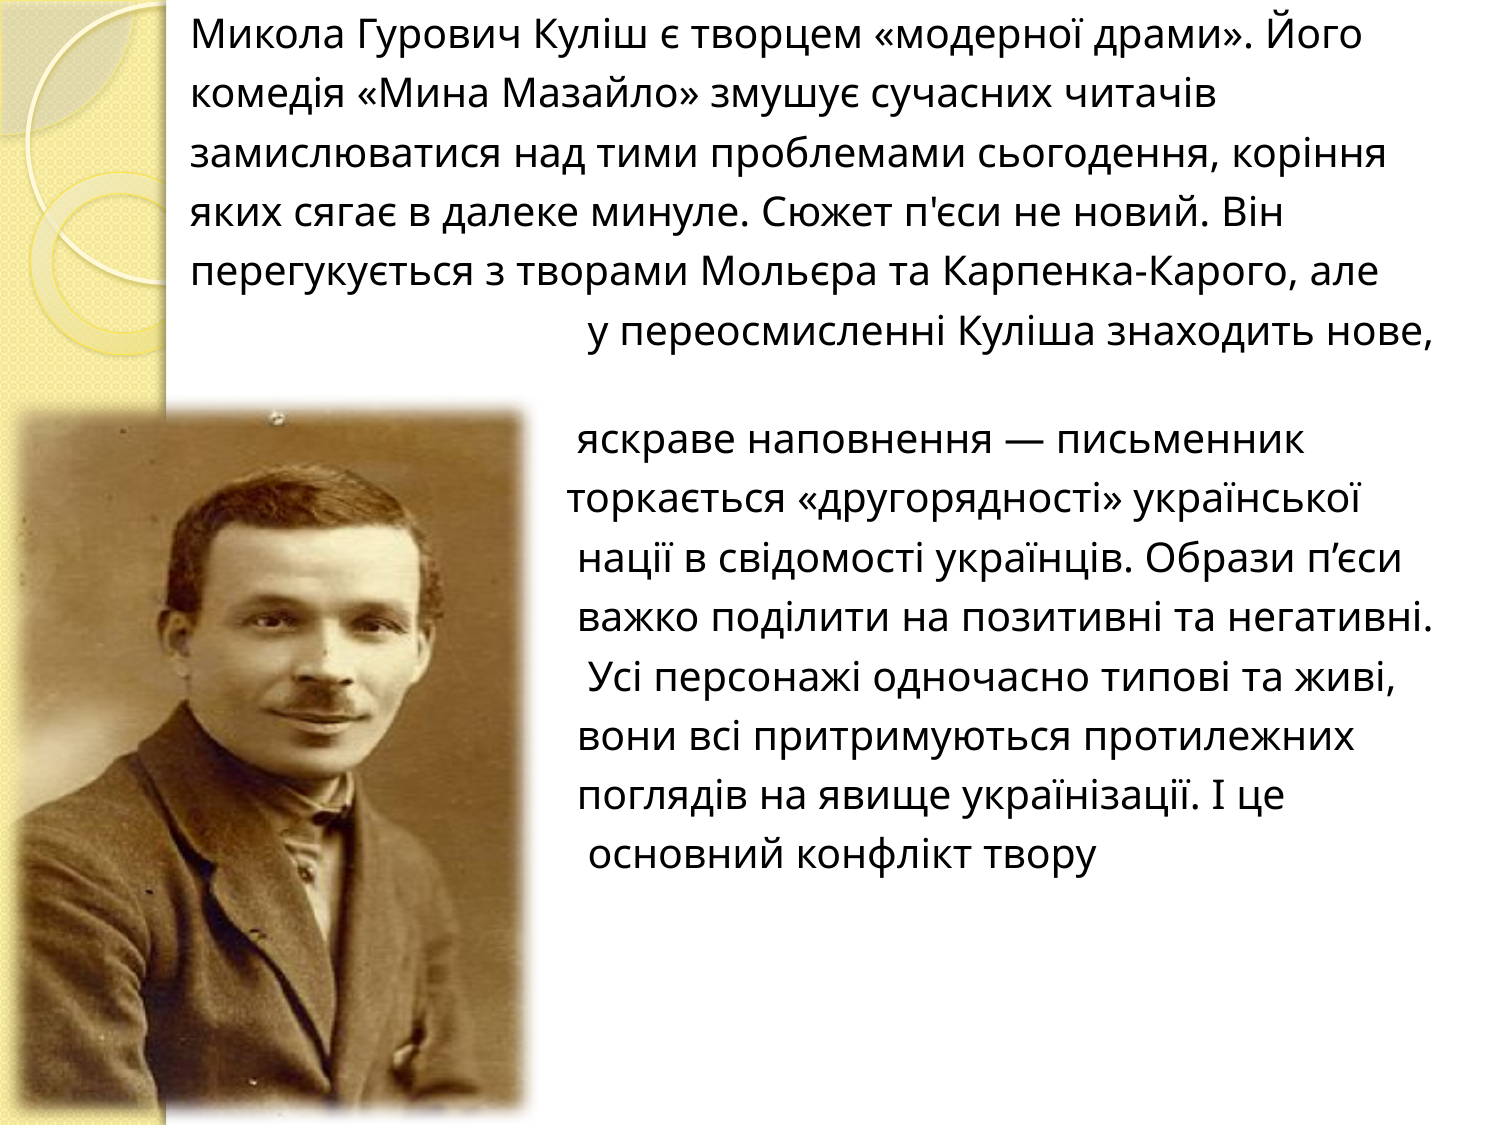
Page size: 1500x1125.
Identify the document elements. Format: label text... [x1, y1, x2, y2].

list Микола Гурович Куліш є творцем «модерної драми». Його комедія «Мина Мазайло» змушує сучасних читачів замислюватися над тими проблемами сьогодення, коріння яких сягає в далеке минуле. Сюжет п'єси не новий. Він перегукується з творами Мольєра та Карпенка-Карого, але у переосмисленні Куліша знаходить нове, яскраве наповнення — письменник торкається «другорядності» української нації в свідомості українців. Образи п’єси важко поділити на позитивні та негативні. Усі персонажі одночасно типові та живі, вони всі притримуються протилежних поглядів на явище українізації. І це основний конфлікт твору [164, 0, 1500, 1125]
picture [0, 393, 540, 1125]
